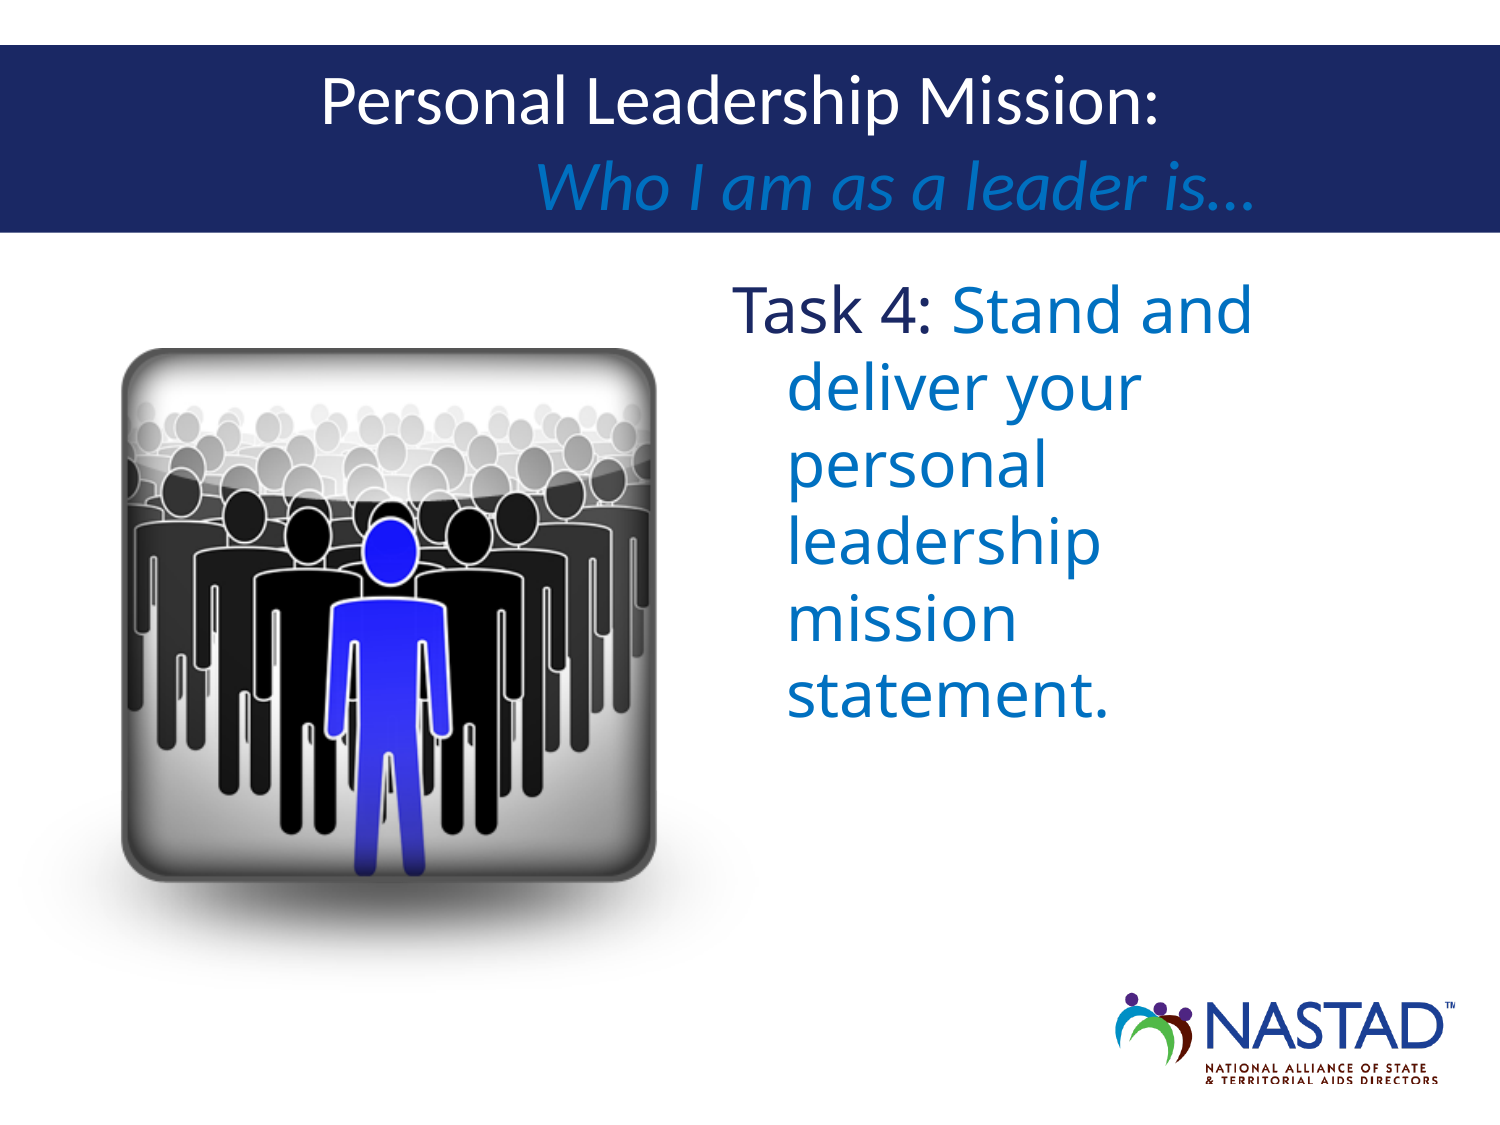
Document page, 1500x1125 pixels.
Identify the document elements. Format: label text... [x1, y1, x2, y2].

title Personal Leadership Mission: Who I am as a leader is… [0, 45, 1500, 233]
picture [1115, 992, 1456, 1084]
list Task 4: Stand and deliver your personal leadership mission statement. [717, 262, 1425, 950]
picture [18, 347, 759, 993]
